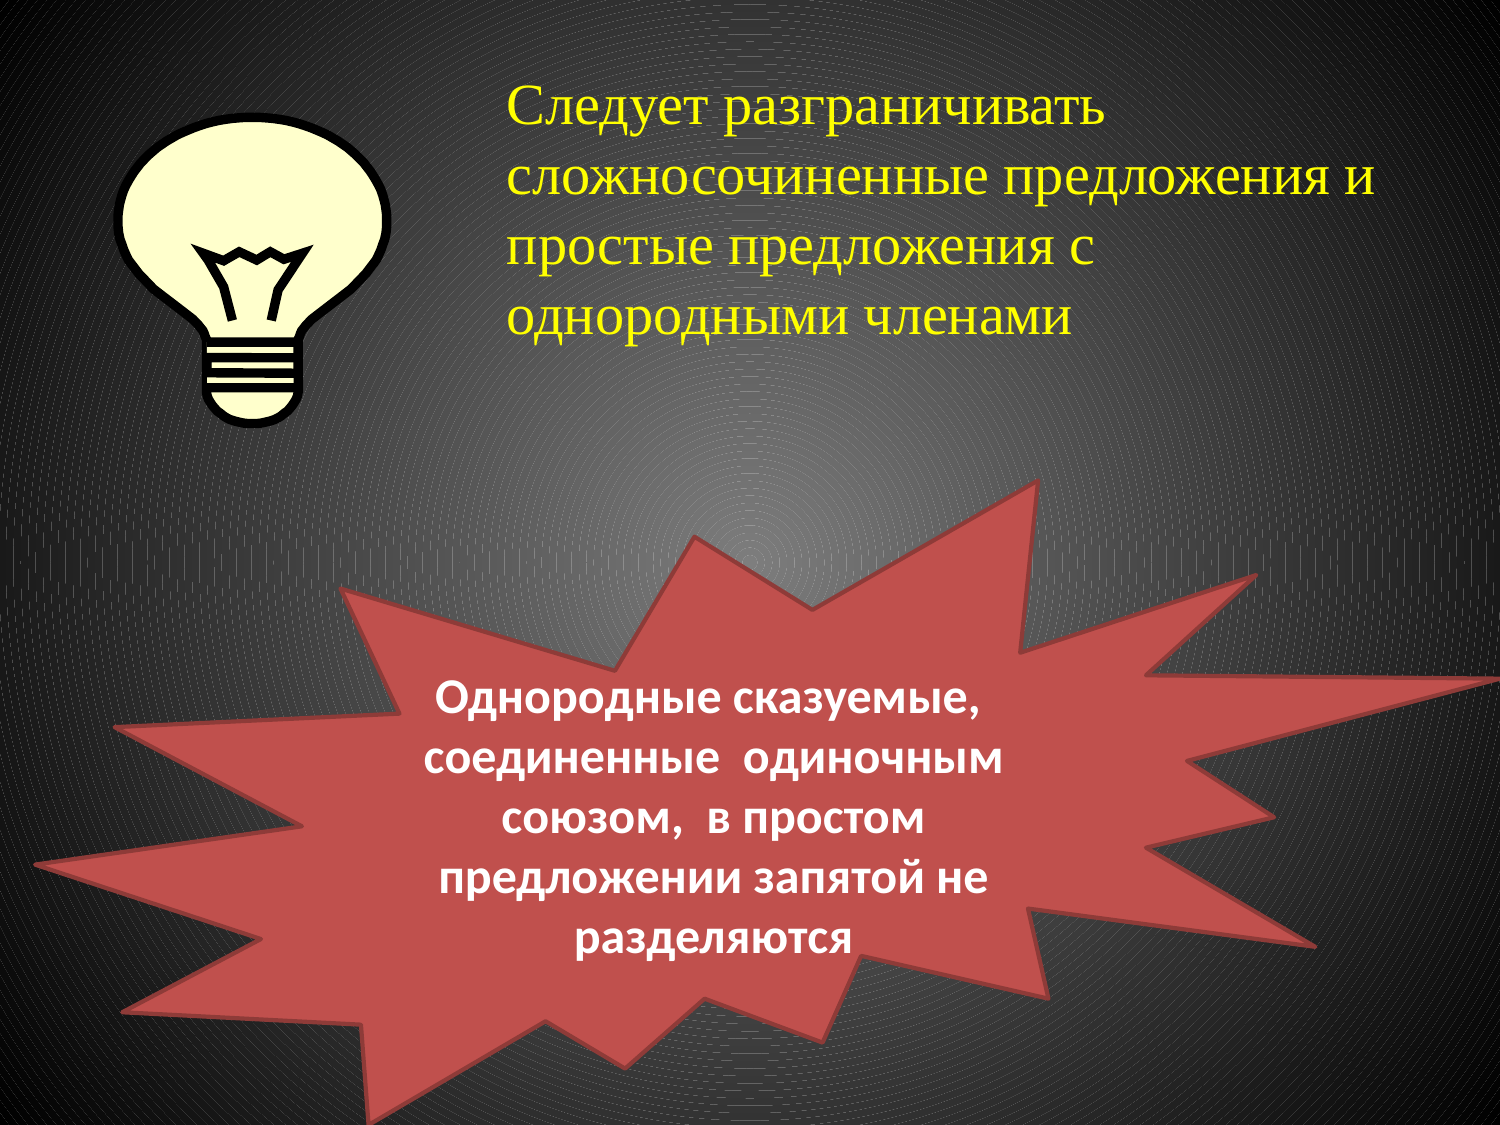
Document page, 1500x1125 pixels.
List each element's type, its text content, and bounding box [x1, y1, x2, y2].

text_box [118, 117, 387, 424]
text_box Однородные сказуемые, соединенные одиночным союзом, в простом предложении запятой не разделяются [33, 478, 1500, 1125]
text_box Следует разграничивать сложносочиненные предложения и простые предложения с однородными членами [492, 58, 1395, 354]
